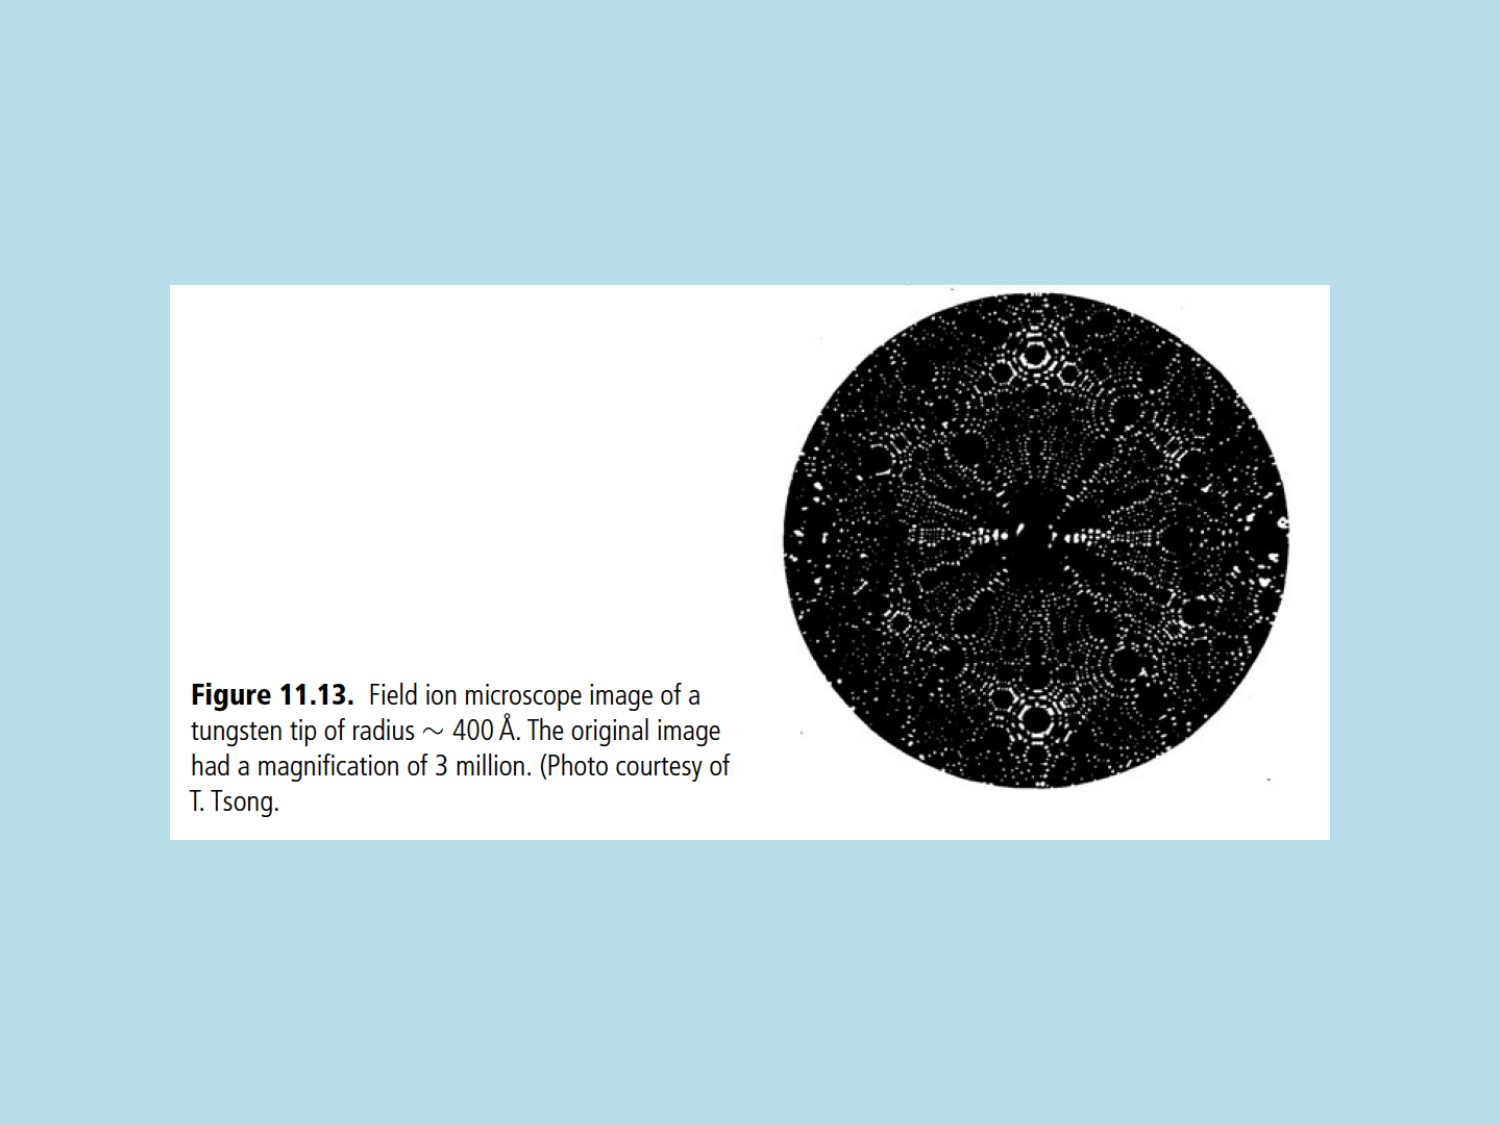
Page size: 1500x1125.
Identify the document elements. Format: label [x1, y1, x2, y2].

picture [170, 285, 1330, 840]
